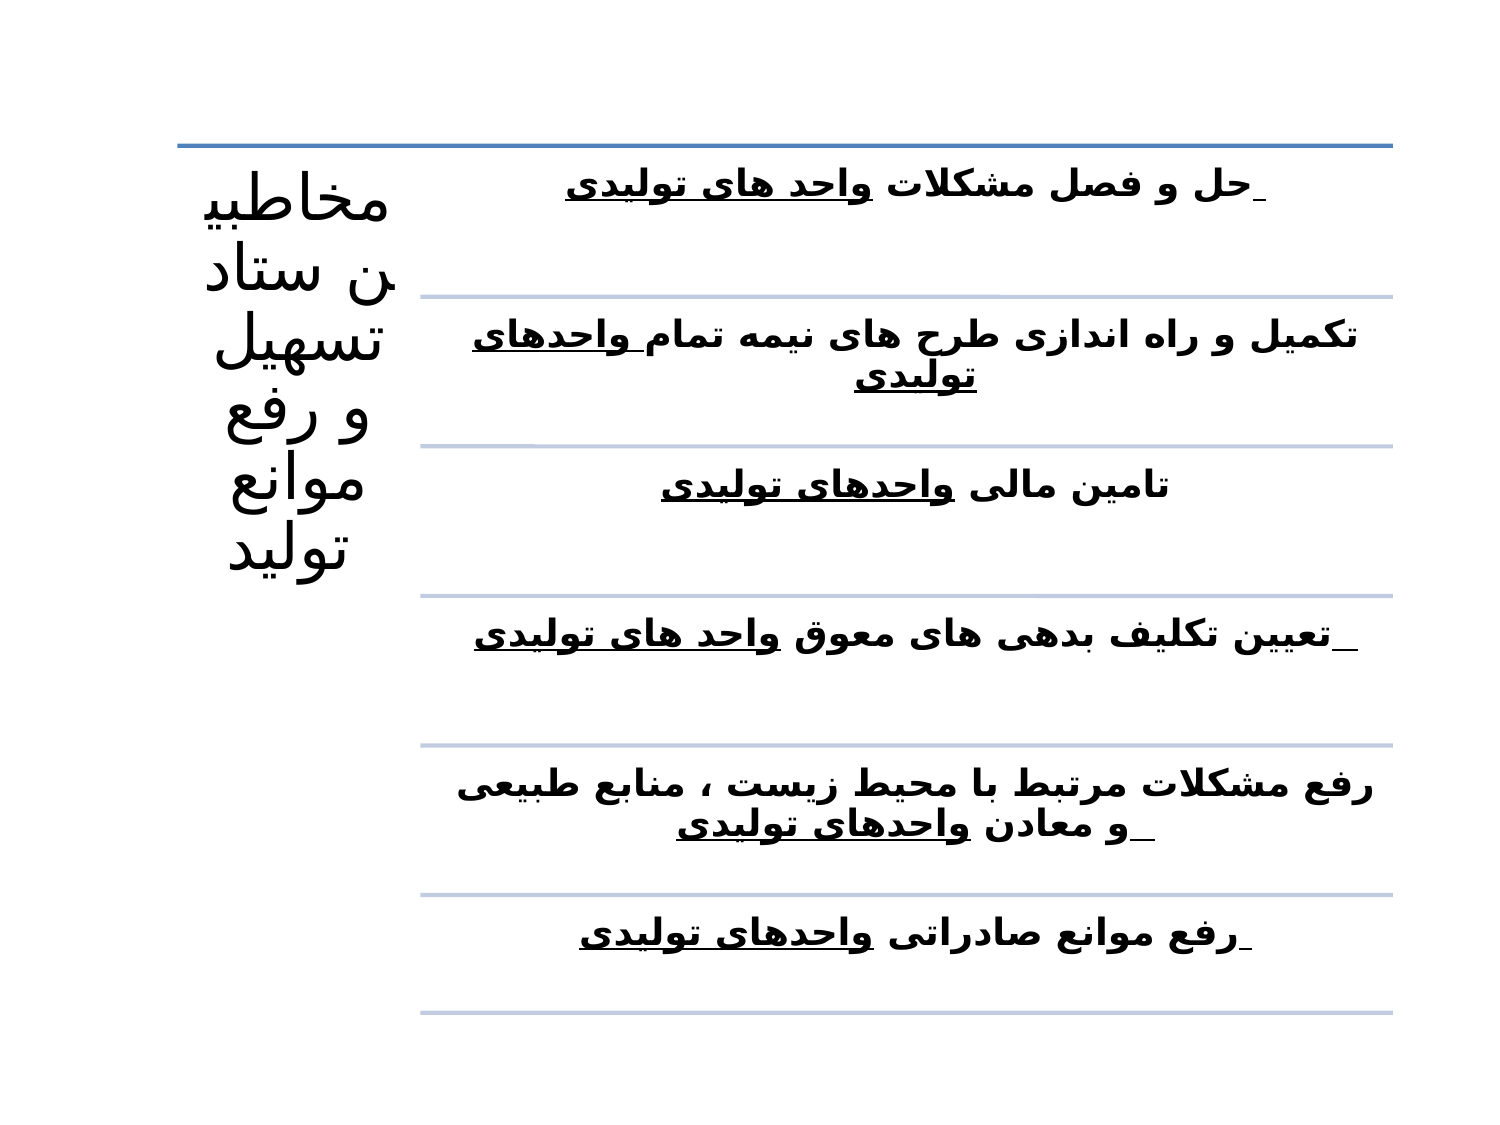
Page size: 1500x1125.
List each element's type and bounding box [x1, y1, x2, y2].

text_box [177, 145, 1393, 1021]
